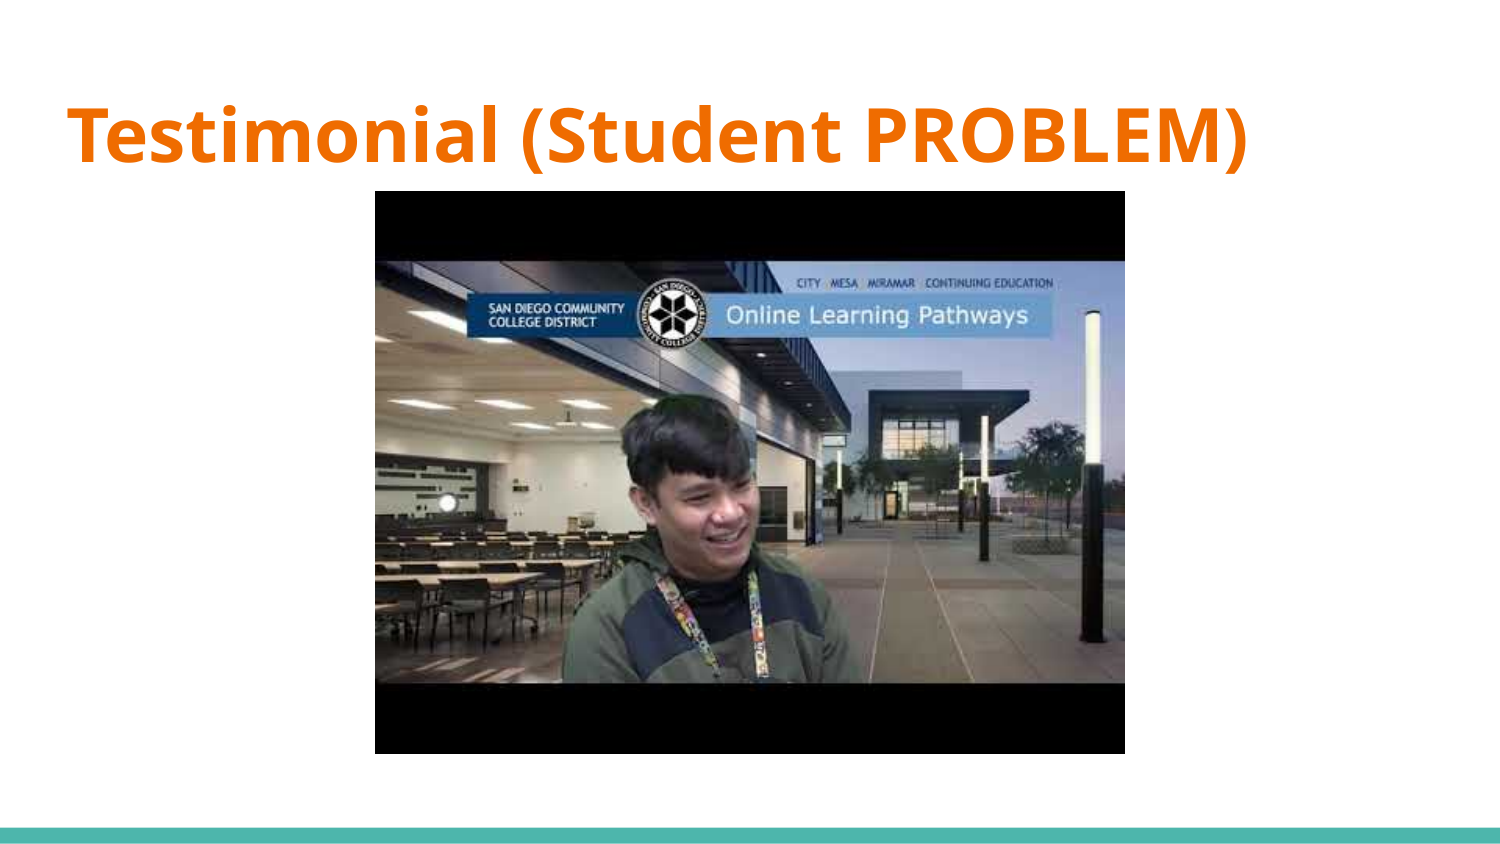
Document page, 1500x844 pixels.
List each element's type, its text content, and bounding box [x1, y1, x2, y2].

title Testimonial (Student PROBLEM) [51, 72, 1449, 189]
picture [374, 190, 1126, 754]
